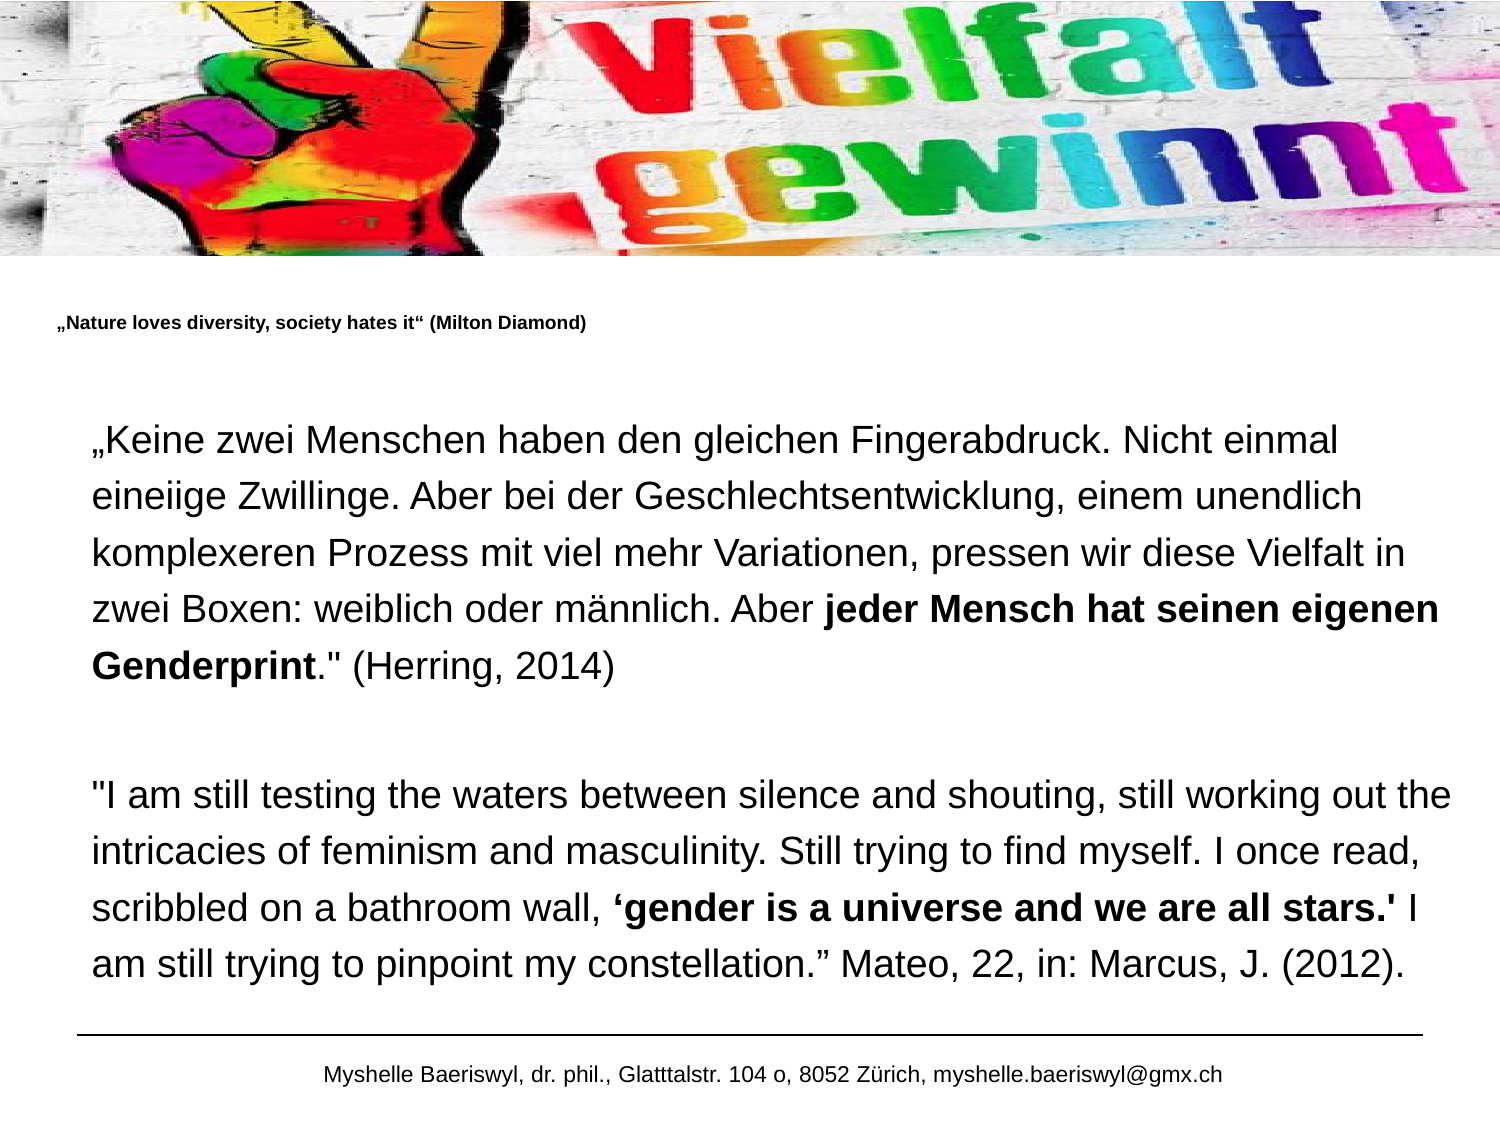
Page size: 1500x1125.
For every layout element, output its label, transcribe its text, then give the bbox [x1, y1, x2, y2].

title „Nature loves diversity, society hates it“ (Milton Diamond) [41, 264, 1477, 386]
list „Keine zwei Menschen haben den gleichen Fingerabdruck. Nicht einmal eineiige Zwillinge. Aber bei der Geschlechtsentwicklung, einem unendlich komplexeren Prozess mit viel mehr Variationen, pressen wir diese Vielfalt in zwei Boxen: weiblich oder männlich. Aber jeder Mensch hat seinen eigenen Genderprint." (Herring, 2014) "I am still testing the waters between silence and shouting, still working out the intricacies of feminism and masculinity. Still trying to find myself. I once read, scribbled on a bathroom wall, ‘gender is a universe and we are all stars.' I am still trying to pinpoint my constellation.” Mateo, 22, in: Marcus, J. (2012). [76, 397, 1471, 1012]
picture [0, 0, 1500, 256]
text_box Myshelle Baeriswyl, dr. phil., Glatttalstr. 104 o, 8052 Zürich, myshelle.baeriswyl@gmx.ch [147, 1051, 1400, 1094]
